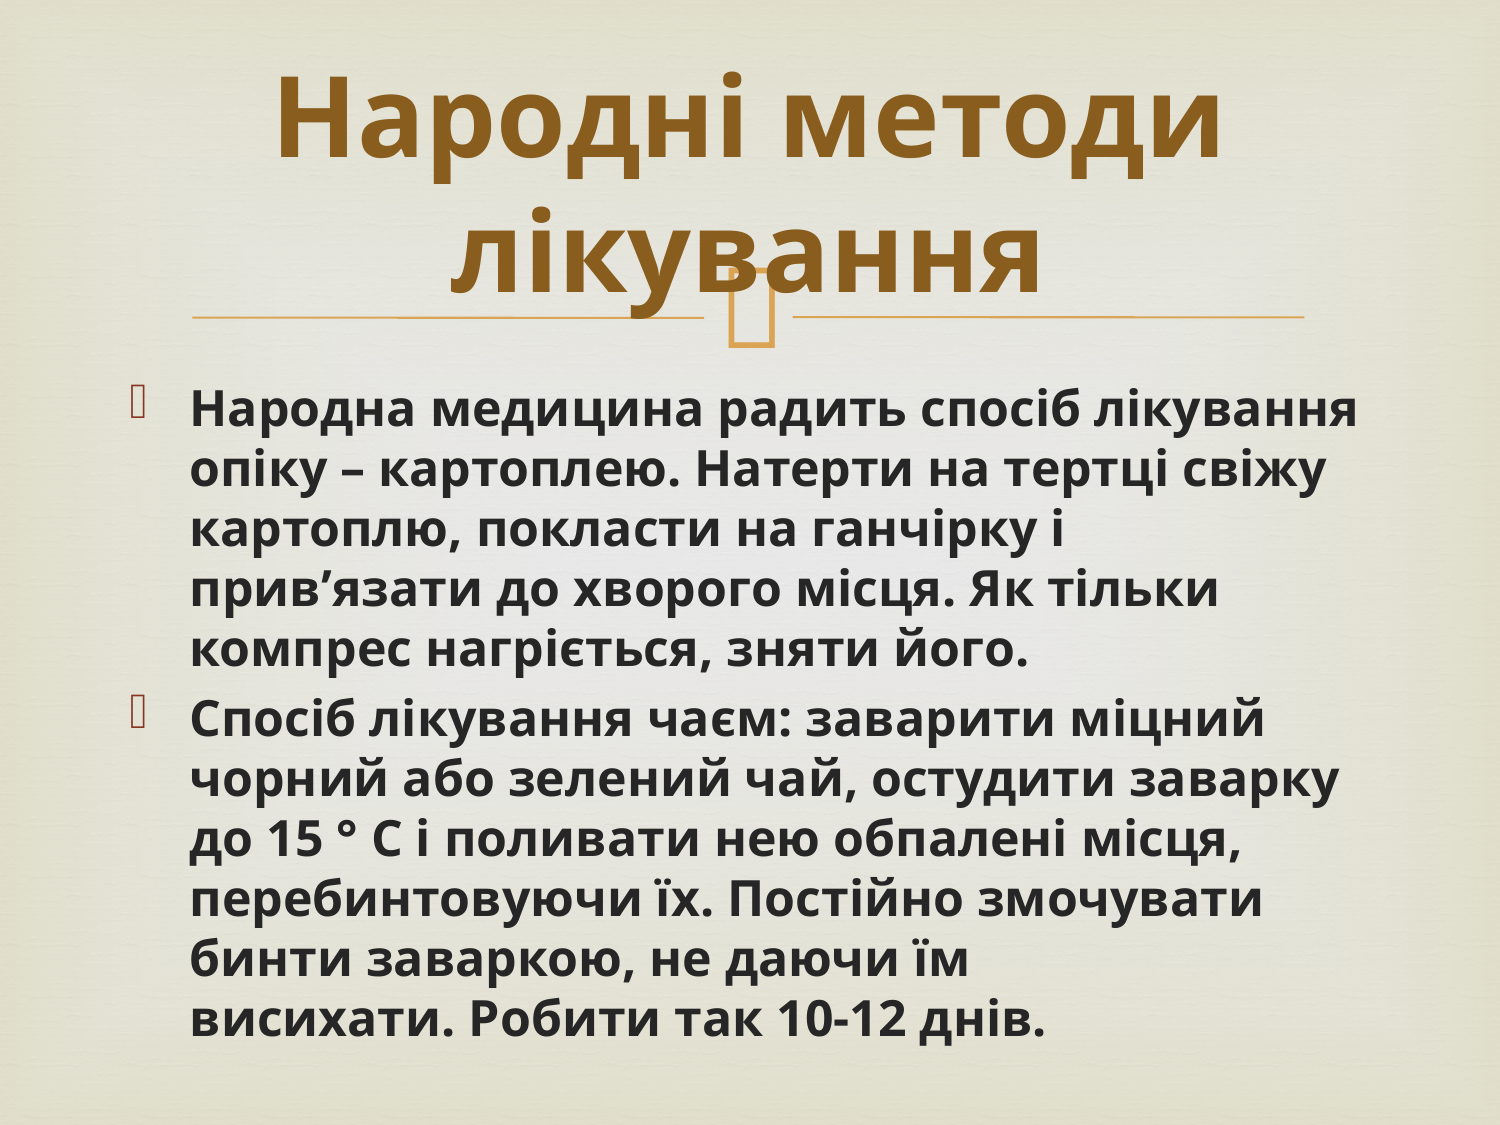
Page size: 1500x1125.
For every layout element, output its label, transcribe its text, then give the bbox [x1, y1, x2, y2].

list Народна медицина радить спосіб лікування опіку – картоплею. Натерти на тертці свіжу картоплю, покласти на ганчірку і прив’язати до хворого місця. Як тільки компрес нагріється, зняти його. Спосіб лікування чаєм: заварити міцний чорний або зелений чай, остудити заварку до 15 ° С і поливати нею обпалені місця, перебинтовуючи їх. Постійно змочувати бинти заваркою, не даючи їм висихати. Робити так 10-12 днів. [114, 368, 1386, 1005]
title Народні методи лікування [112, 93, 1386, 267]
